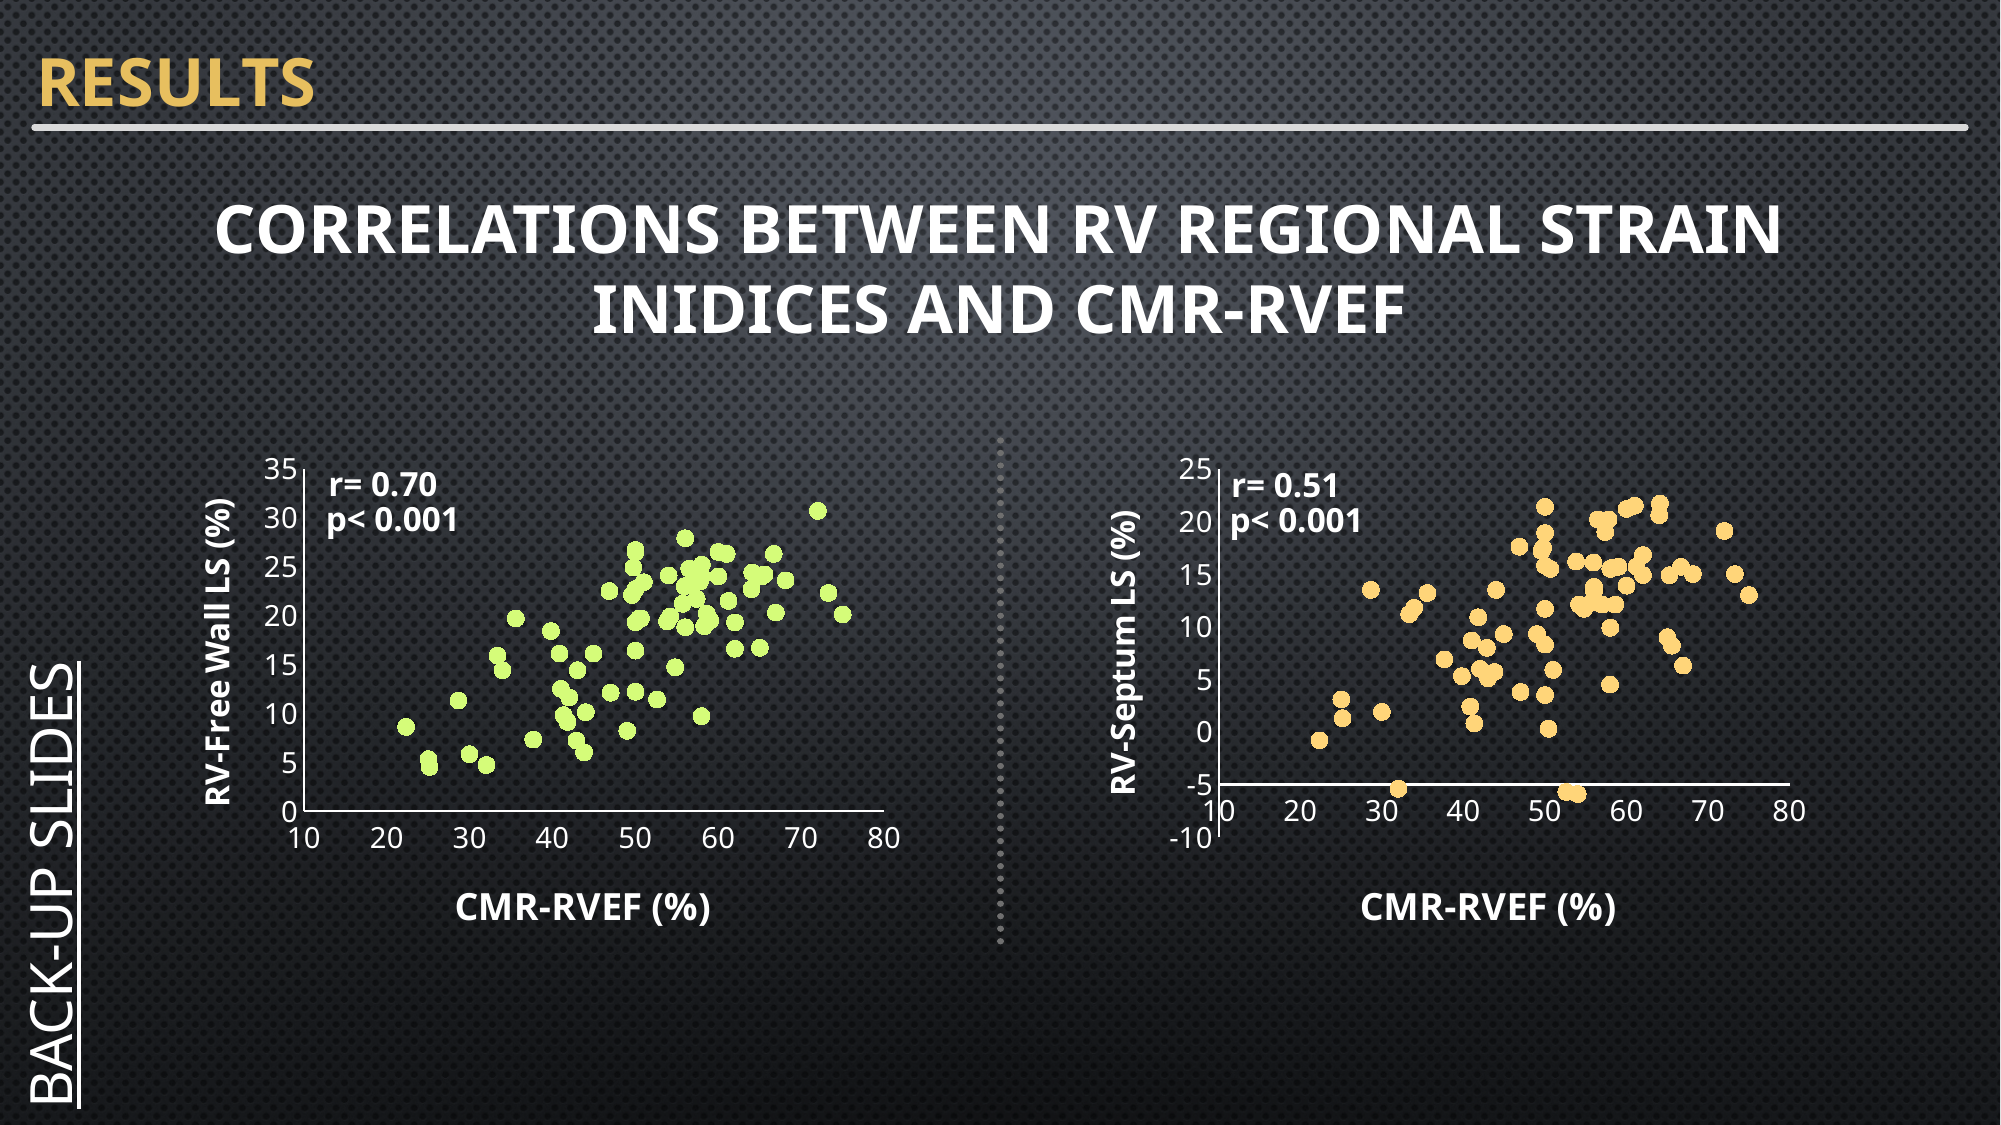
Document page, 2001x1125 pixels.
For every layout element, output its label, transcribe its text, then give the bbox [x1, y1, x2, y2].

text_box BACK-UP SLIDES [6, 600, 92, 1124]
text_box CORRELATIONS BETWEEN RV REGIONAL STRAIN INIDICES AND CMR-RVEF [182, 179, 1818, 355]
chart [158, 437, 917, 968]
chart [1063, 437, 1823, 968]
title RESULTS [20, 18, 548, 141]
